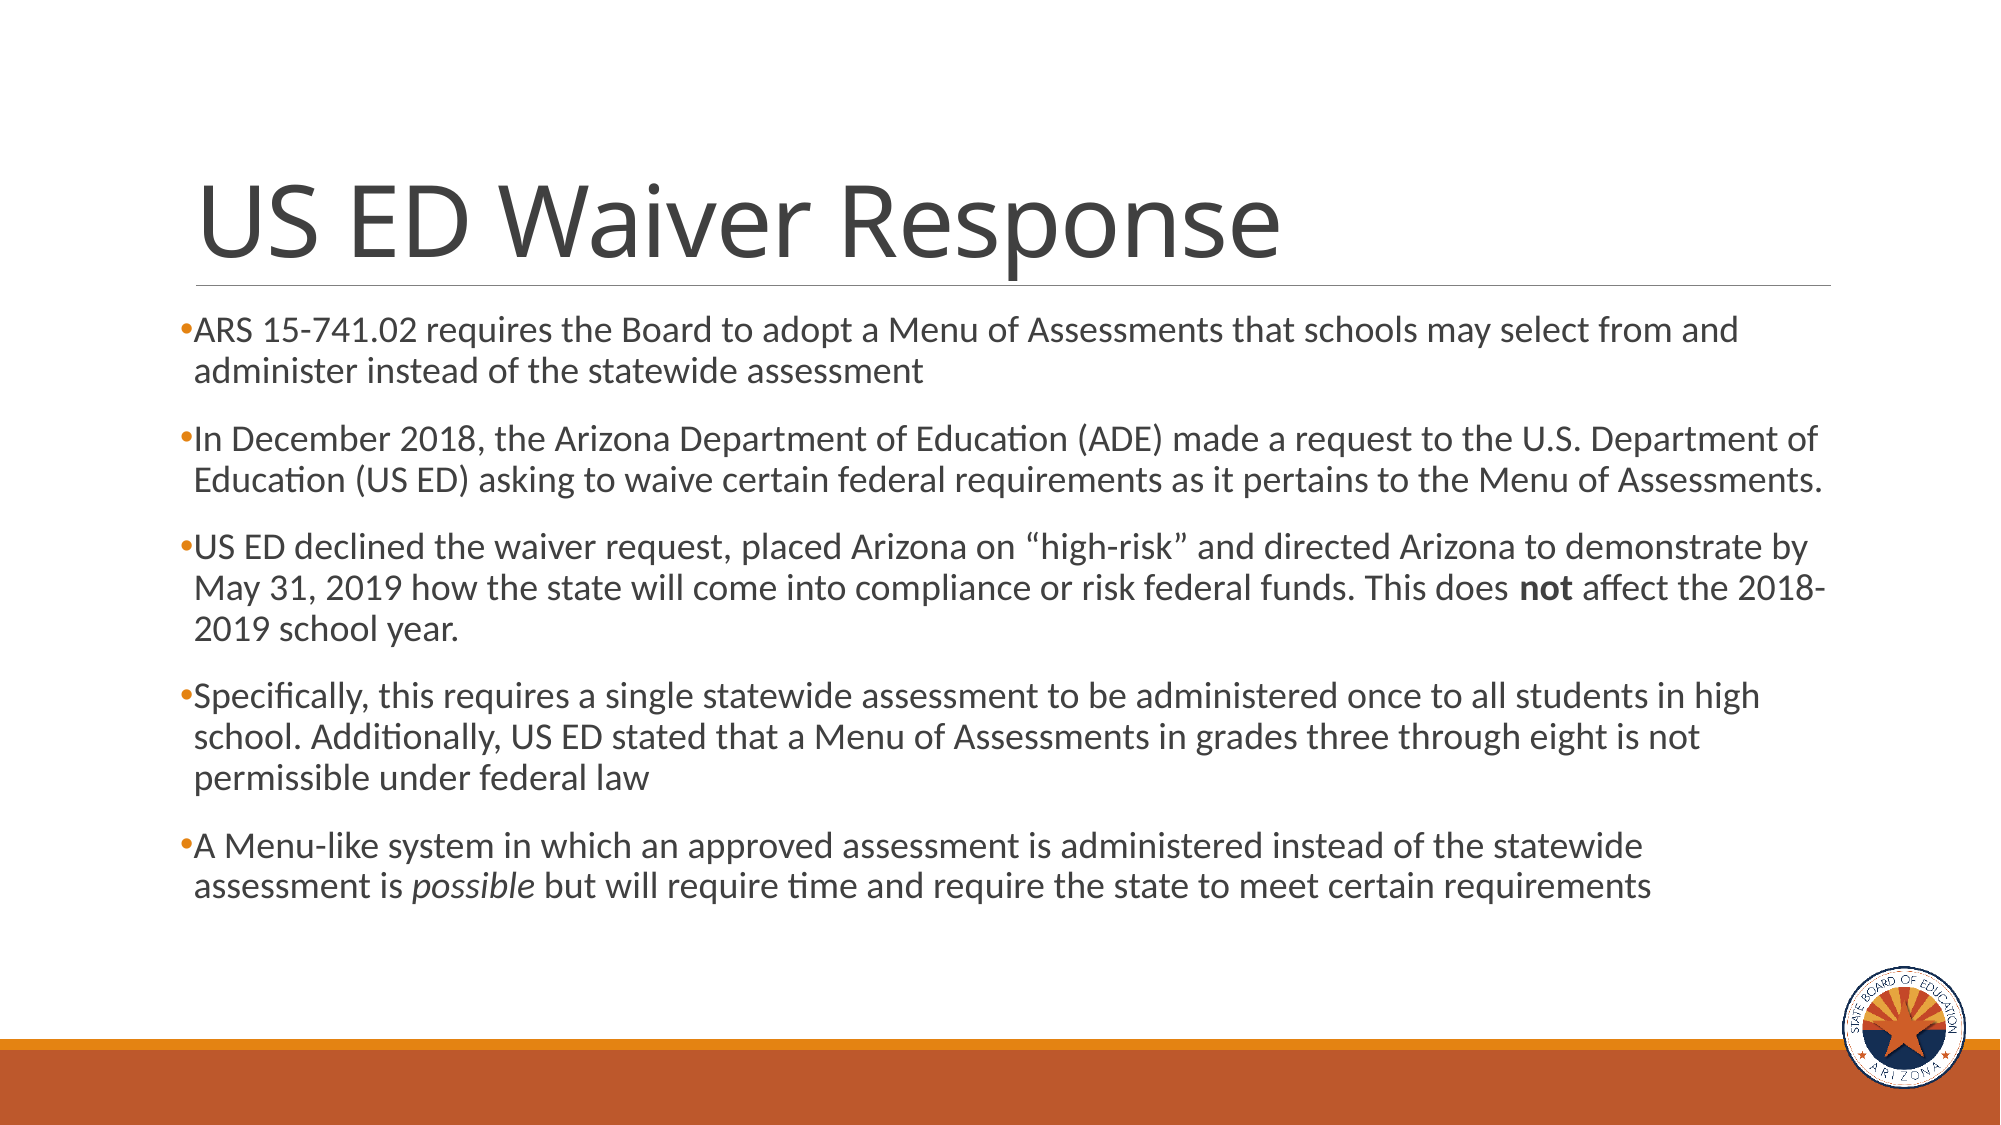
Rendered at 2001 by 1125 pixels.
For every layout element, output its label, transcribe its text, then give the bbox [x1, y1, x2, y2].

picture [1842, 965, 1966, 1089]
list ARS 15-741.02 requires the Board to adopt a Menu of Assessments that schools may select from and administer instead of the statewide assessment In December 2018, the Arizona Department of Education (ADE) made a request to the U.S. Department of Education (US ED) asking to waive certain federal requirements as it pertains to the Menu of Assessments. US ED declined the waiver request, placed Arizona on “high-risk” and directed Arizona to demonstrate by May 31, 2019 how the state will come into compliance or risk federal funds. This does not affect the 2018-2019 school year. Specifically, this requires a single statewide assessment to be administered once to all students in high school. Additionally, US ED stated that a Menu of Assessments in grades three through eight is not permissible under federal law A Menu-like system in which an approved assessment is administered instead of the statewide assessment is possible but will require time and require the state to meet certain requirements [180, 302, 1830, 963]
title US ED Waiver Response [180, 47, 1830, 285]
